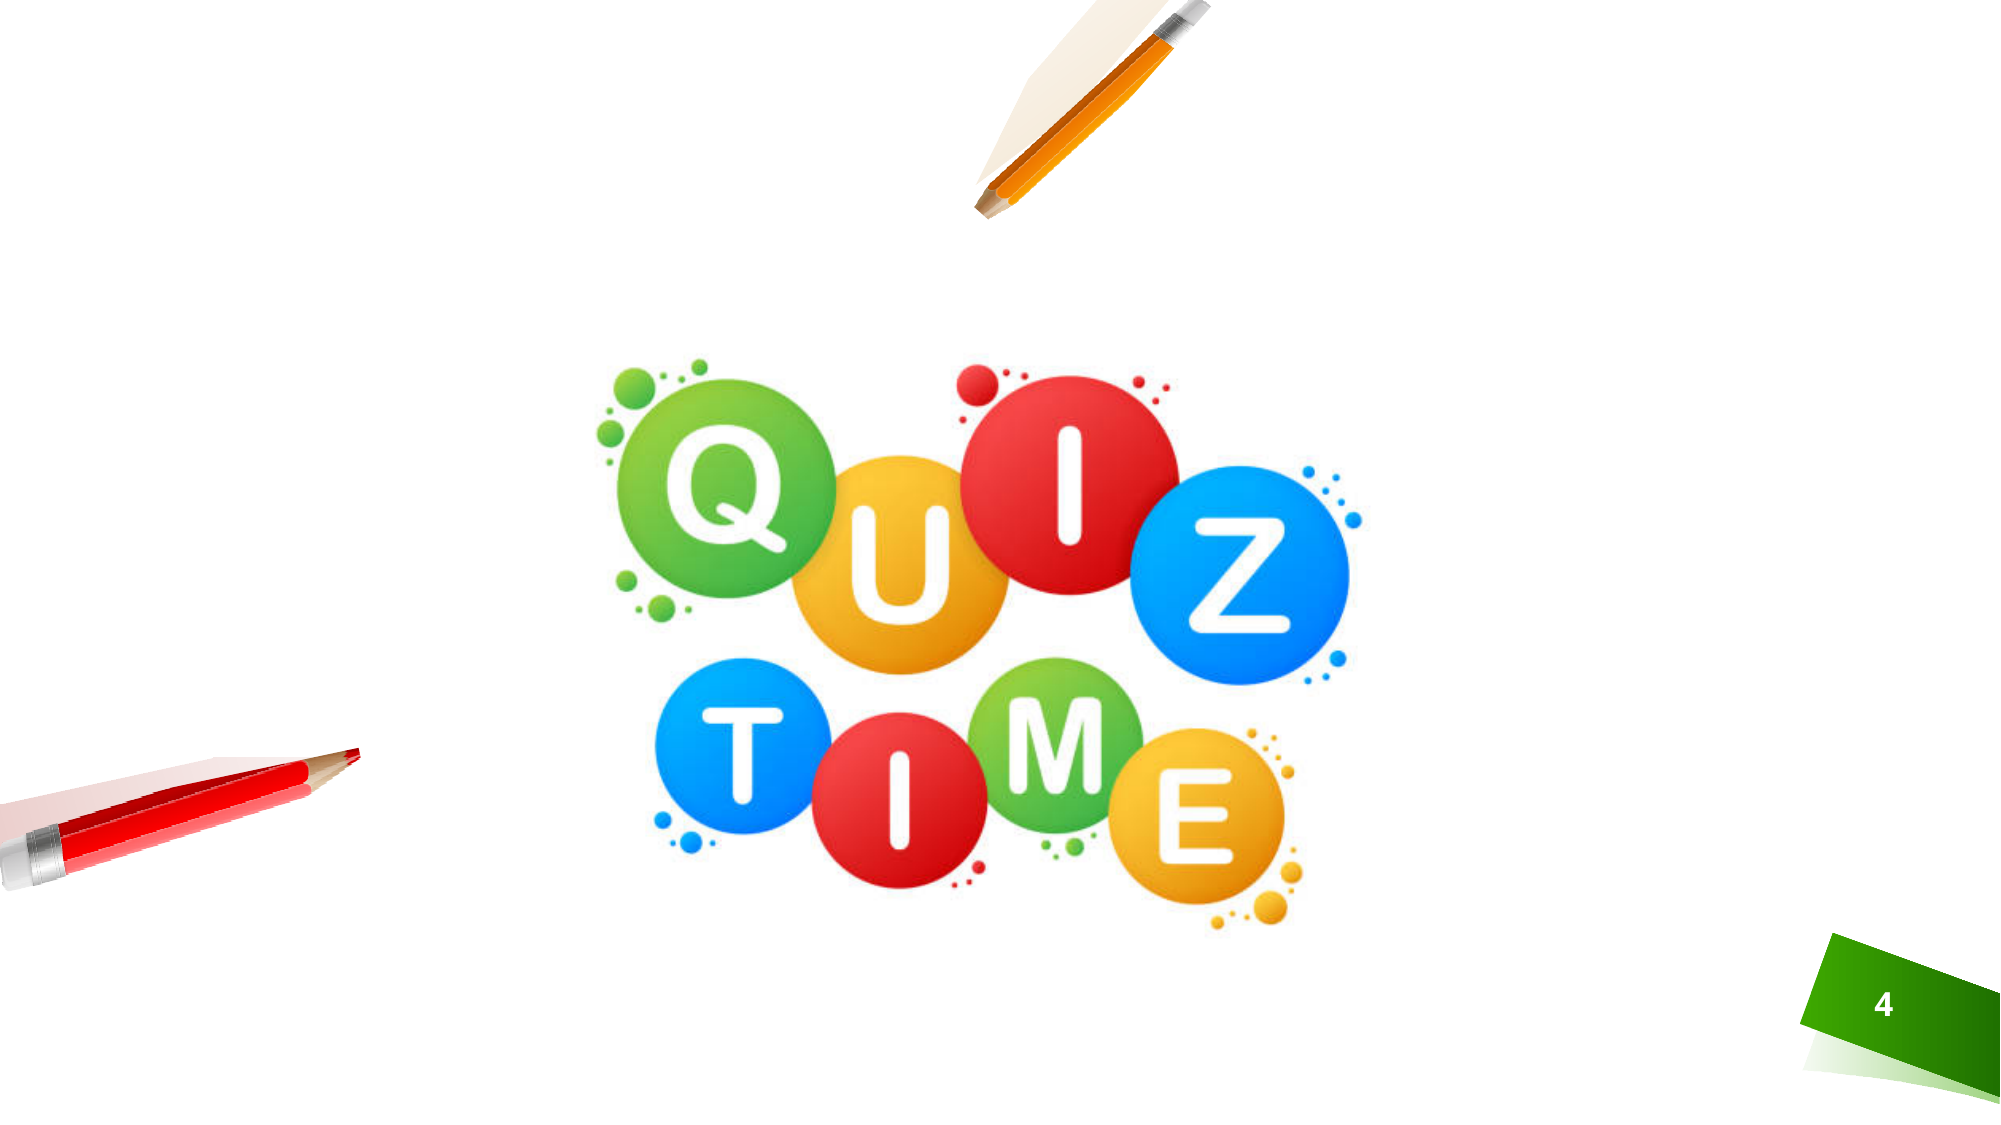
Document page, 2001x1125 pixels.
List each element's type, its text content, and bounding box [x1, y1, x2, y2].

picture [0, 747, 373, 894]
picture [493, 239, 1466, 1050]
picture [956, 0, 1217, 237]
slide_number 4 [1831, 975, 1937, 1036]
